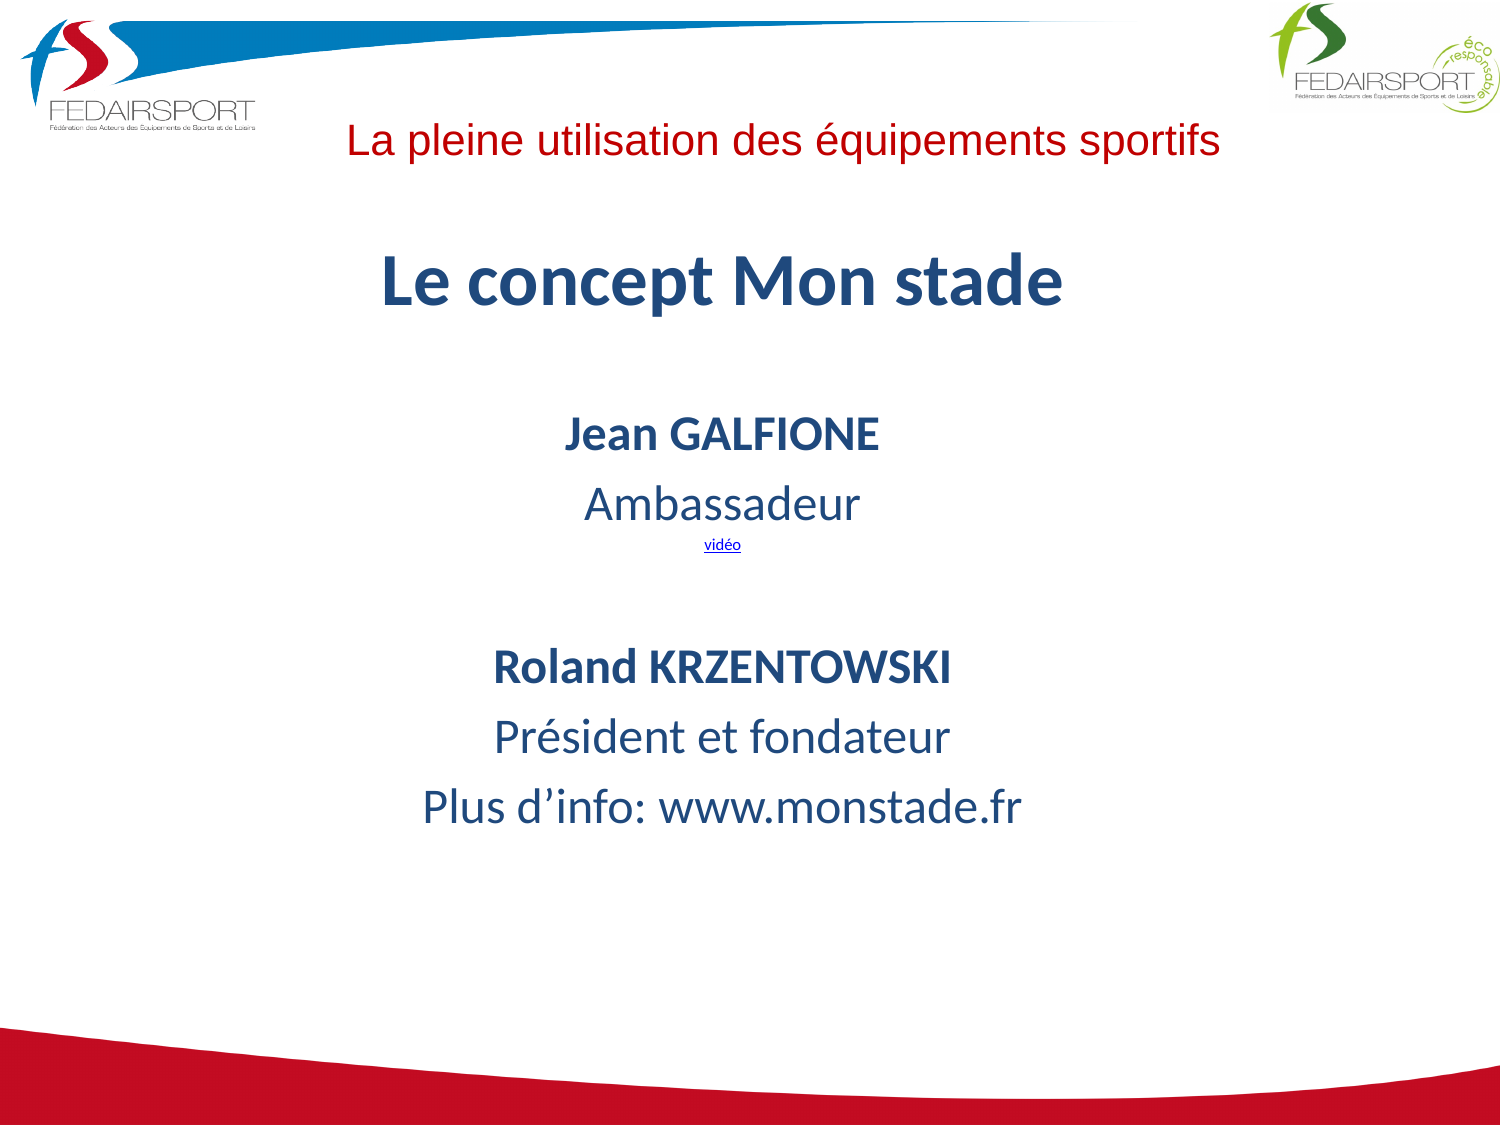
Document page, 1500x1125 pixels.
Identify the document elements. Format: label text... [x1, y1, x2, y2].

picture [0, 923, 1500, 1125]
text_box La pleine utilisation des équipements sportifs [316, 37, 1253, 238]
picture [20, 2, 1500, 131]
text_box Le concept Mon stade Jean GALFIONE Ambassadeur vidéo Roland KRZENTOWSKI Président et fondateur Plus d’info: www.monstade.fr [193, 223, 1253, 1100]
